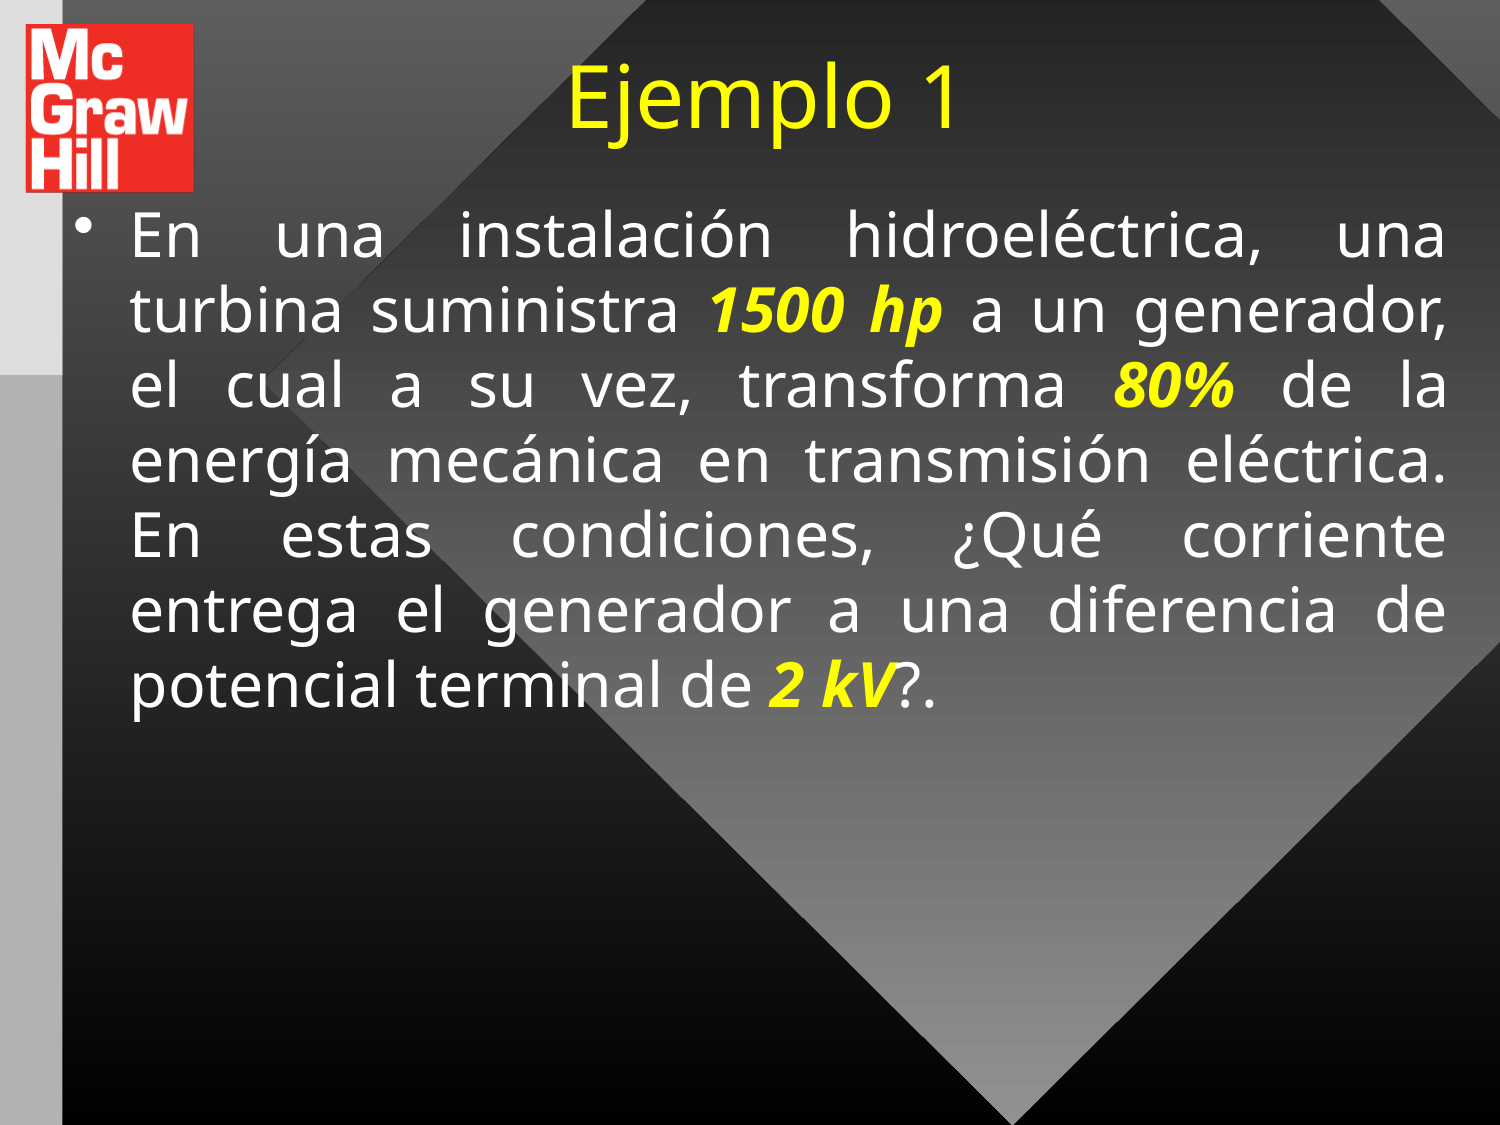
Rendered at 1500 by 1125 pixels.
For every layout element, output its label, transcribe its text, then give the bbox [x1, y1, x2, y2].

picture [24, 24, 200, 200]
list En una instalación hidroeléctrica, una turbina suministra 1500 hp a un generador, el cual a su vez, transforma 80% de la energía mecánica en transmisión eléctrica. En estas condiciones, ¿Qué corriente entrega el generador a una diferencia de potencial terminal de 2 kV?. [58, 187, 1466, 1079]
title Ejemplo 1 [128, 58, 1405, 147]
